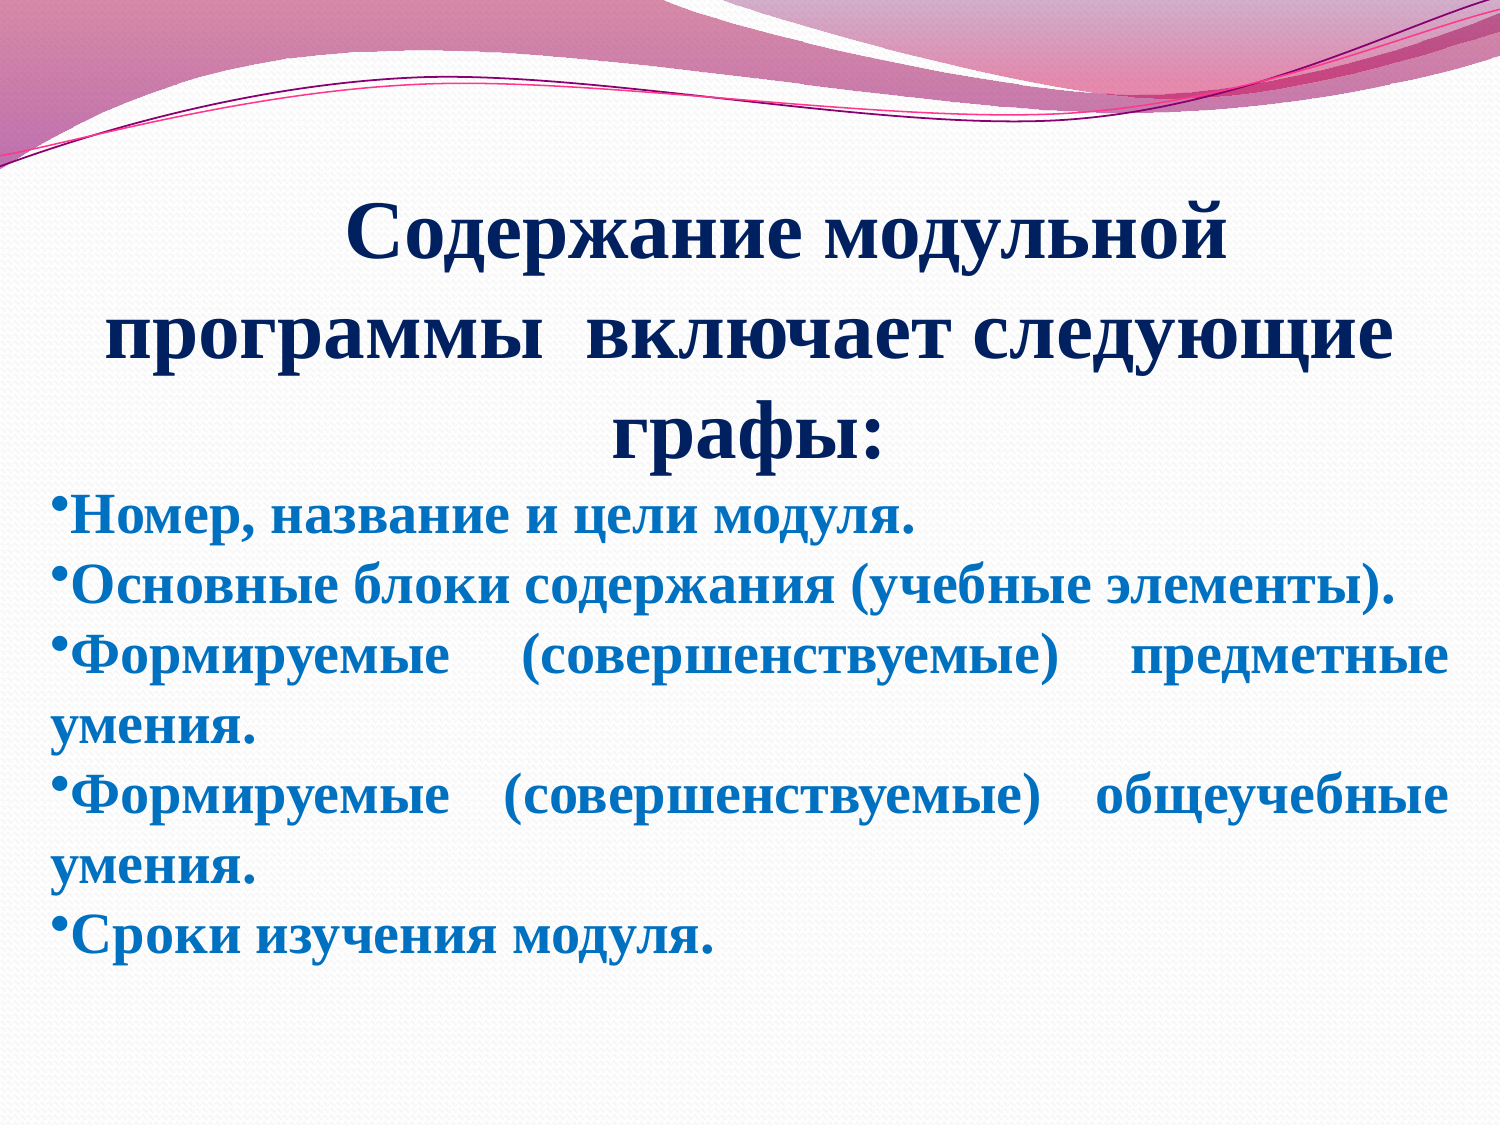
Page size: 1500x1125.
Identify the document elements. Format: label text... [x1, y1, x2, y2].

text_box Содержание модульной программы включает следующие графы: Номер, название и цели модуля. Основные блоки содержания (учебные элементы). Формируемые (совершенствуемые) предметные умения. Формируемые (совершенствуемые) общеучебные умения. Сроки изучения модуля. [35, 168, 1465, 973]
